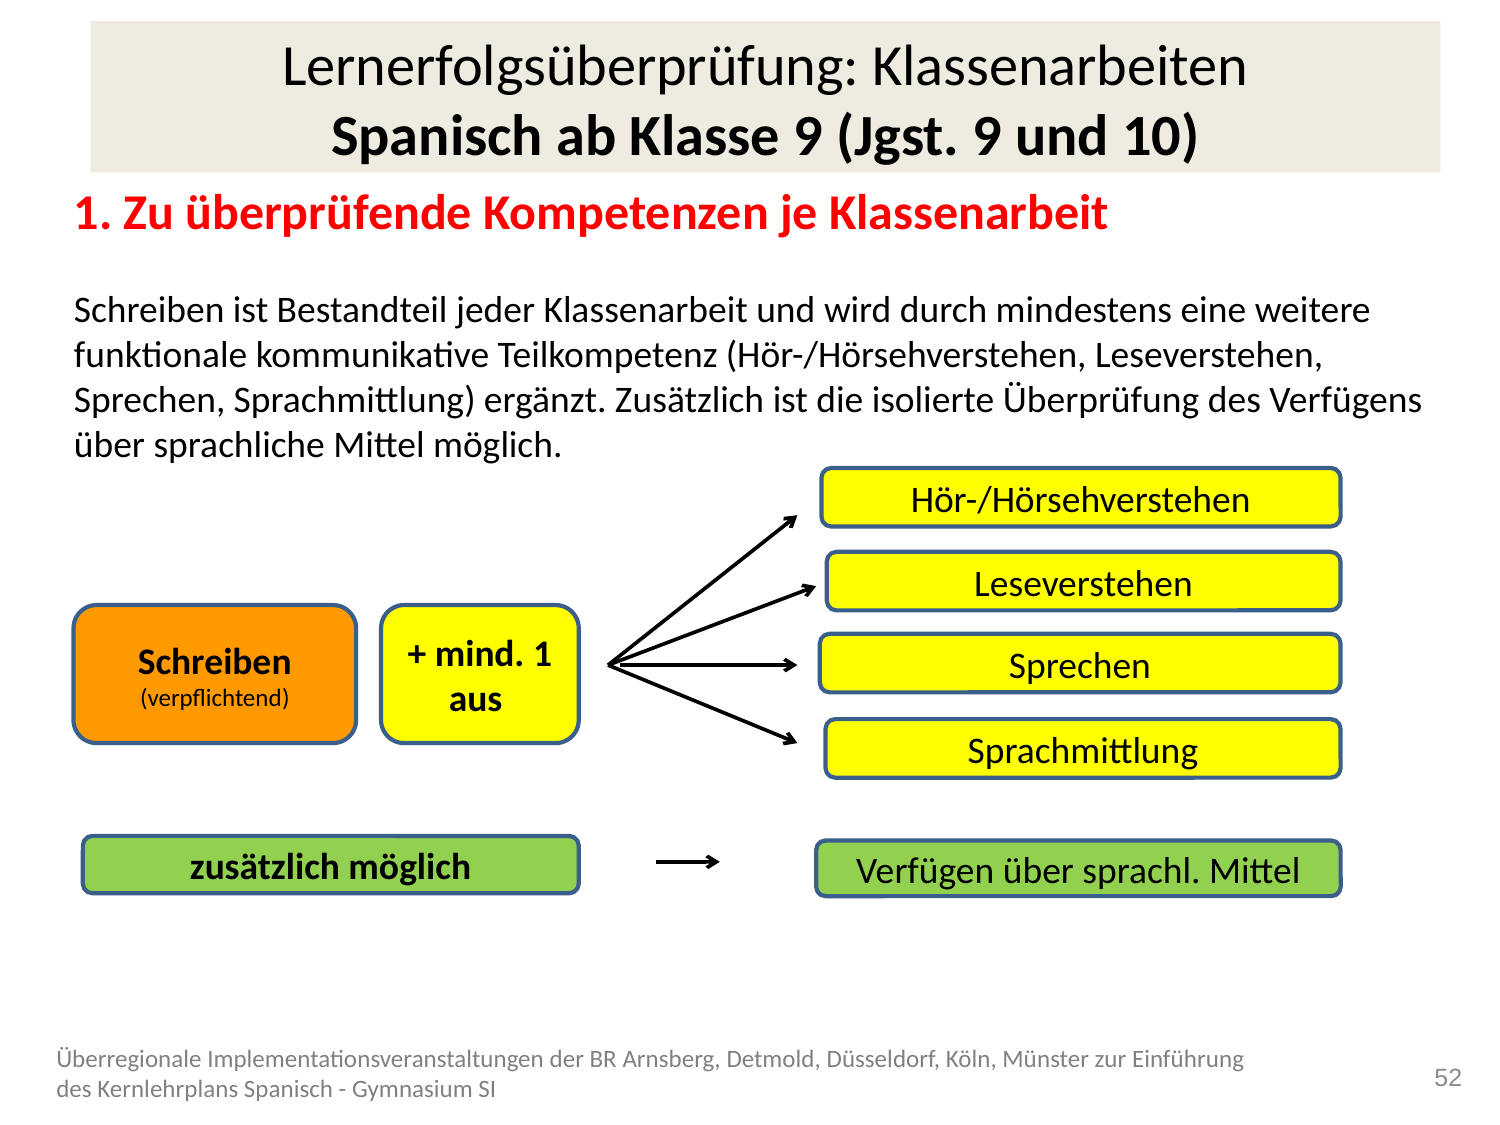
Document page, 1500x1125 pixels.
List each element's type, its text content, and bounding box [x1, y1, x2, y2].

text_box + mind. 1 aus [378, 602, 581, 746]
text_box 1. Zu überprüfende Kompetenzen je Klassenarbeit Schreiben ist Bestandteil jeder Klassenarbeit und wird durch mindestens eine weitere funktionale kommunikative Teilkompetenz (Hör-/Hörsehverstehen, Leseverstehen, Sprechen, Sprachmittlung) ergänzt. Zusätzlich ist die isolierte Überprüfung des Verfügens über sprachliche Mittel möglich. [59, 172, 1444, 473]
text_box zusätzlich möglich [80, 833, 581, 896]
text_box Schreiben (verpflichtend) [71, 602, 359, 746]
slide_number 52 [1371, 1046, 1478, 1107]
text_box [607, 585, 817, 666]
text_box Überregionale Implementationsveranstaltungen der BR Arnsberg, Detmold, Düsseldorf, Köln, Münster zur Einführung des Kernlehrplans Spanisch - Gymnasium SI [41, 1042, 1282, 1103]
title Lernerfolgsüberprüfung: Klassenarbeiten Spanisch ab Klasse 9 (Jgst. 9 und 10) [90, 21, 1441, 173]
text_box Leseverstehen [824, 549, 1343, 613]
text_box Sprachmittlung [823, 717, 1343, 780]
text_box Sprechen [817, 631, 1343, 695]
text_box Hör-/Hörsehverstehen [819, 473, 1343, 529]
text_box Verfügen über sprachl. Mittel [814, 838, 1343, 899]
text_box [607, 664, 798, 744]
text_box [607, 514, 798, 585]
